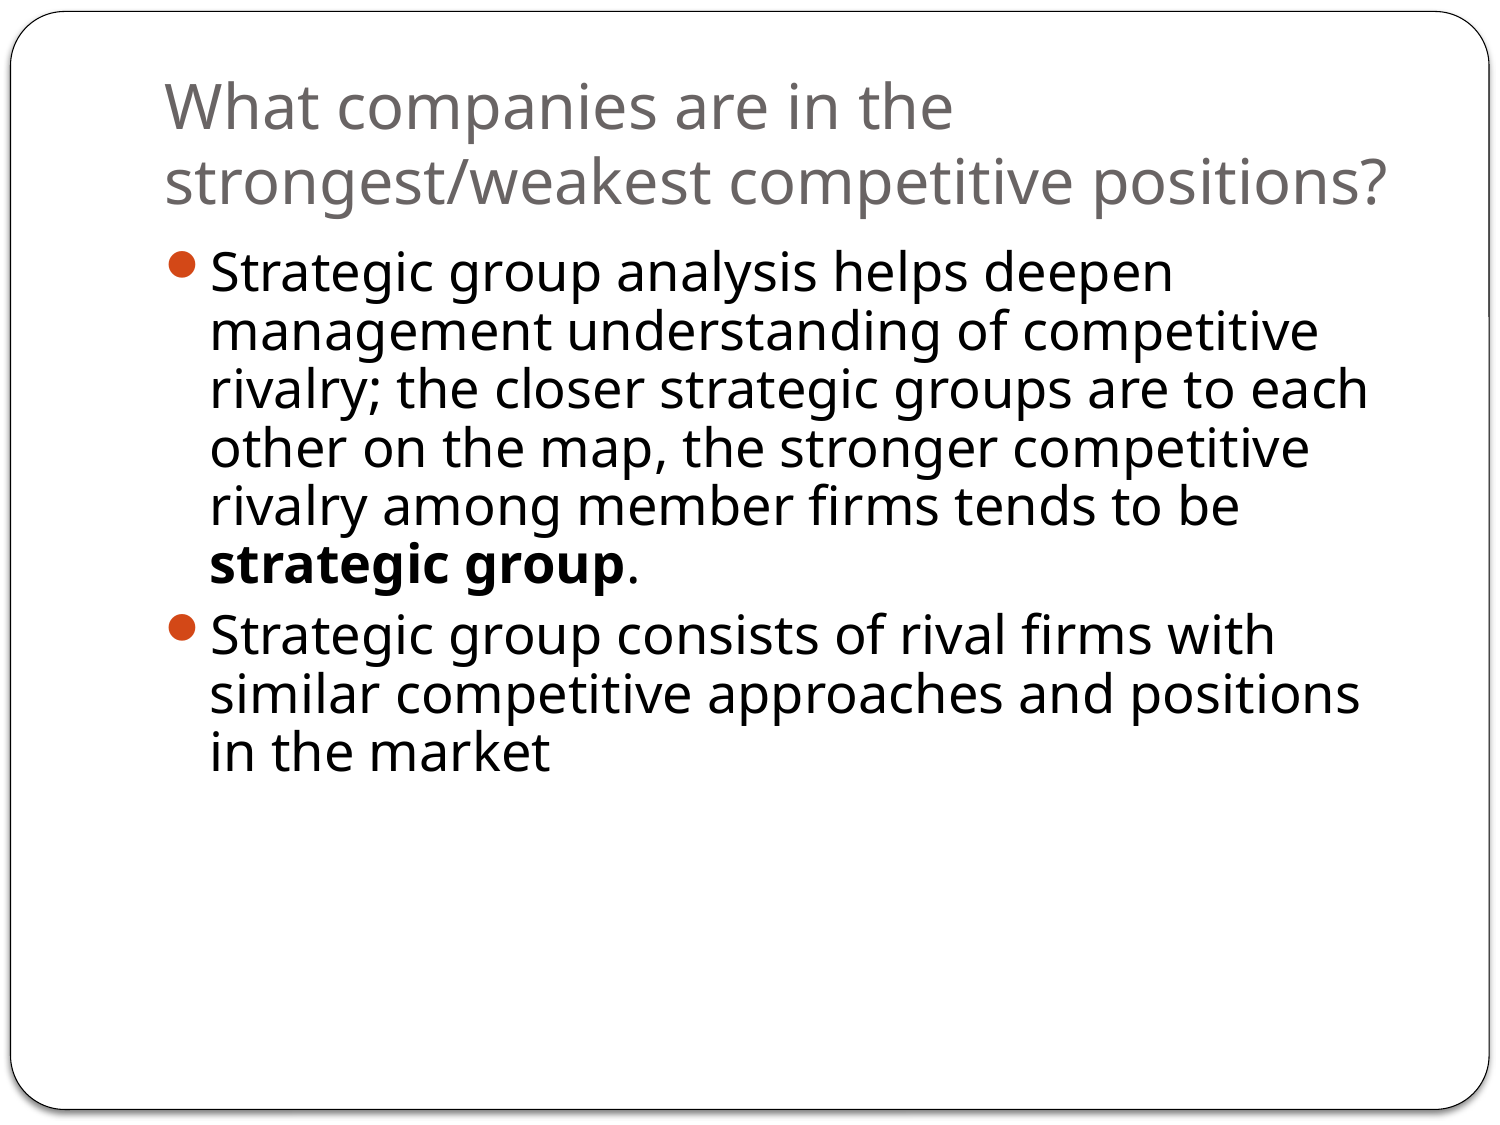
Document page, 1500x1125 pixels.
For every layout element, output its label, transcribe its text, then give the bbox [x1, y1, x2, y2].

title What companies are in the strongest/weakest competitive positions? [150, 45, 1425, 233]
list Strategic group analysis helps deepen management understanding of competitive rivalry; the closer strategic groups are to each other on the map, the stronger competitive rivalry among member firms tends to be strategic group. Strategic group consists of rival firms with similar competitive approaches and positions in the market [150, 237, 1425, 988]
